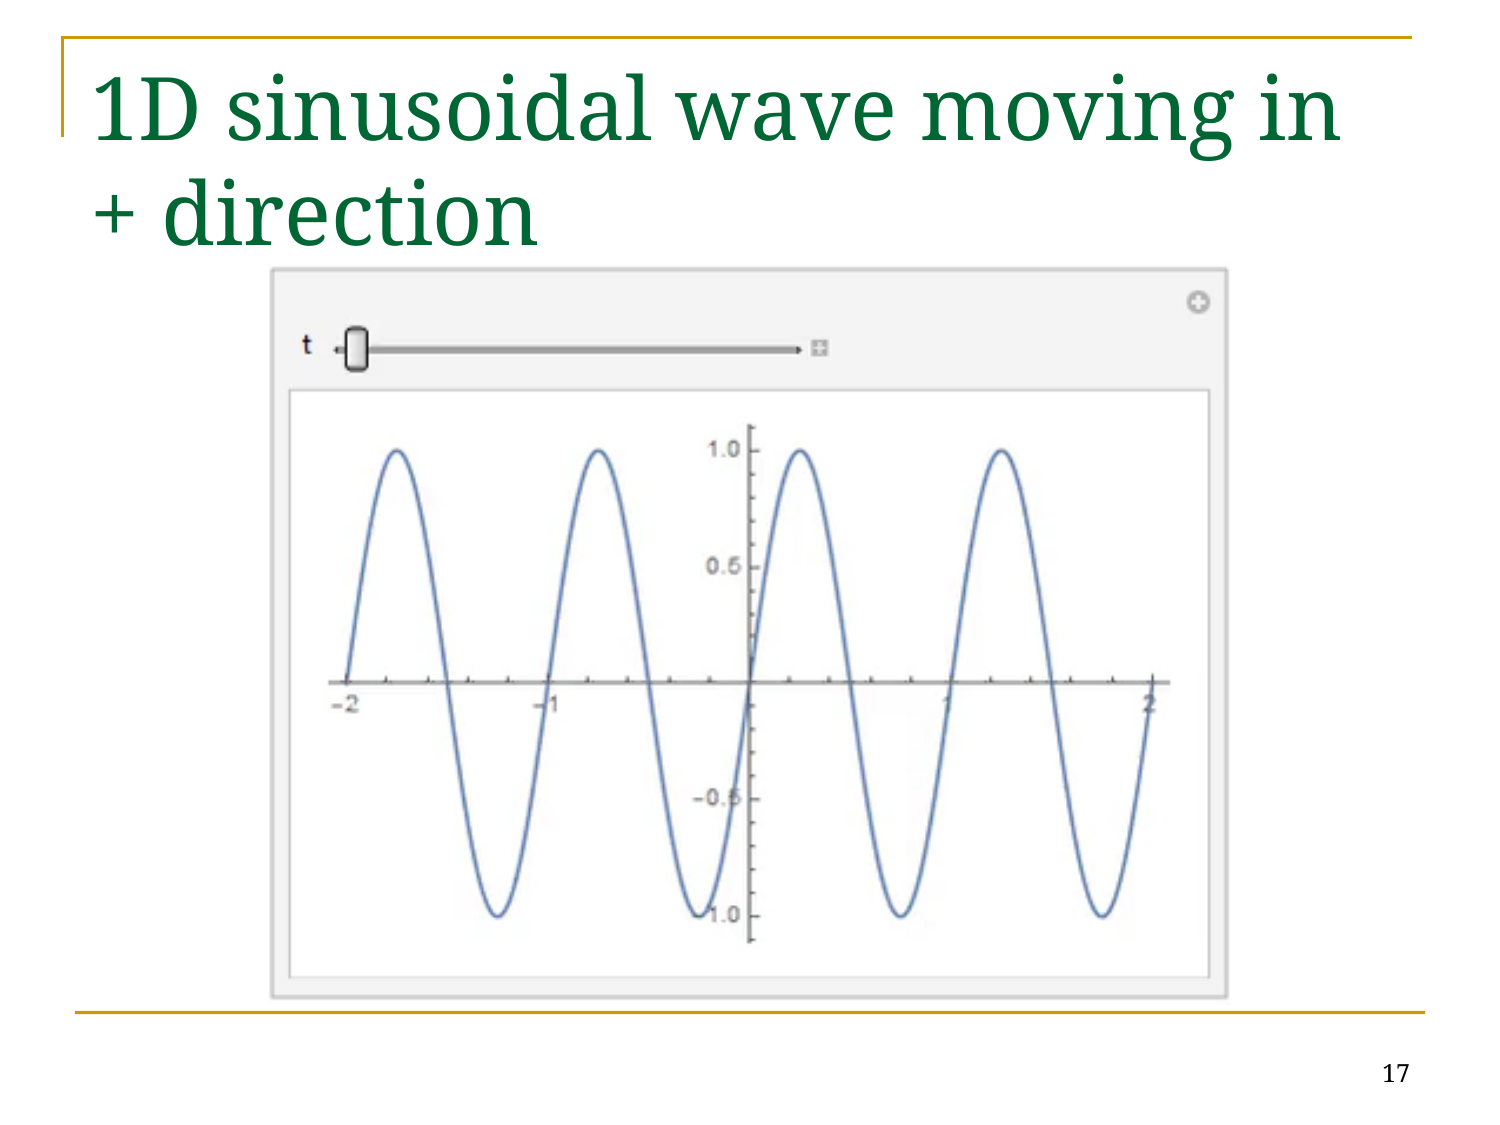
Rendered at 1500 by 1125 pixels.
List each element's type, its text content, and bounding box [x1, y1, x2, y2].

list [267, 262, 1233, 1006]
slide_number 17 [1074, 1023, 1426, 1100]
